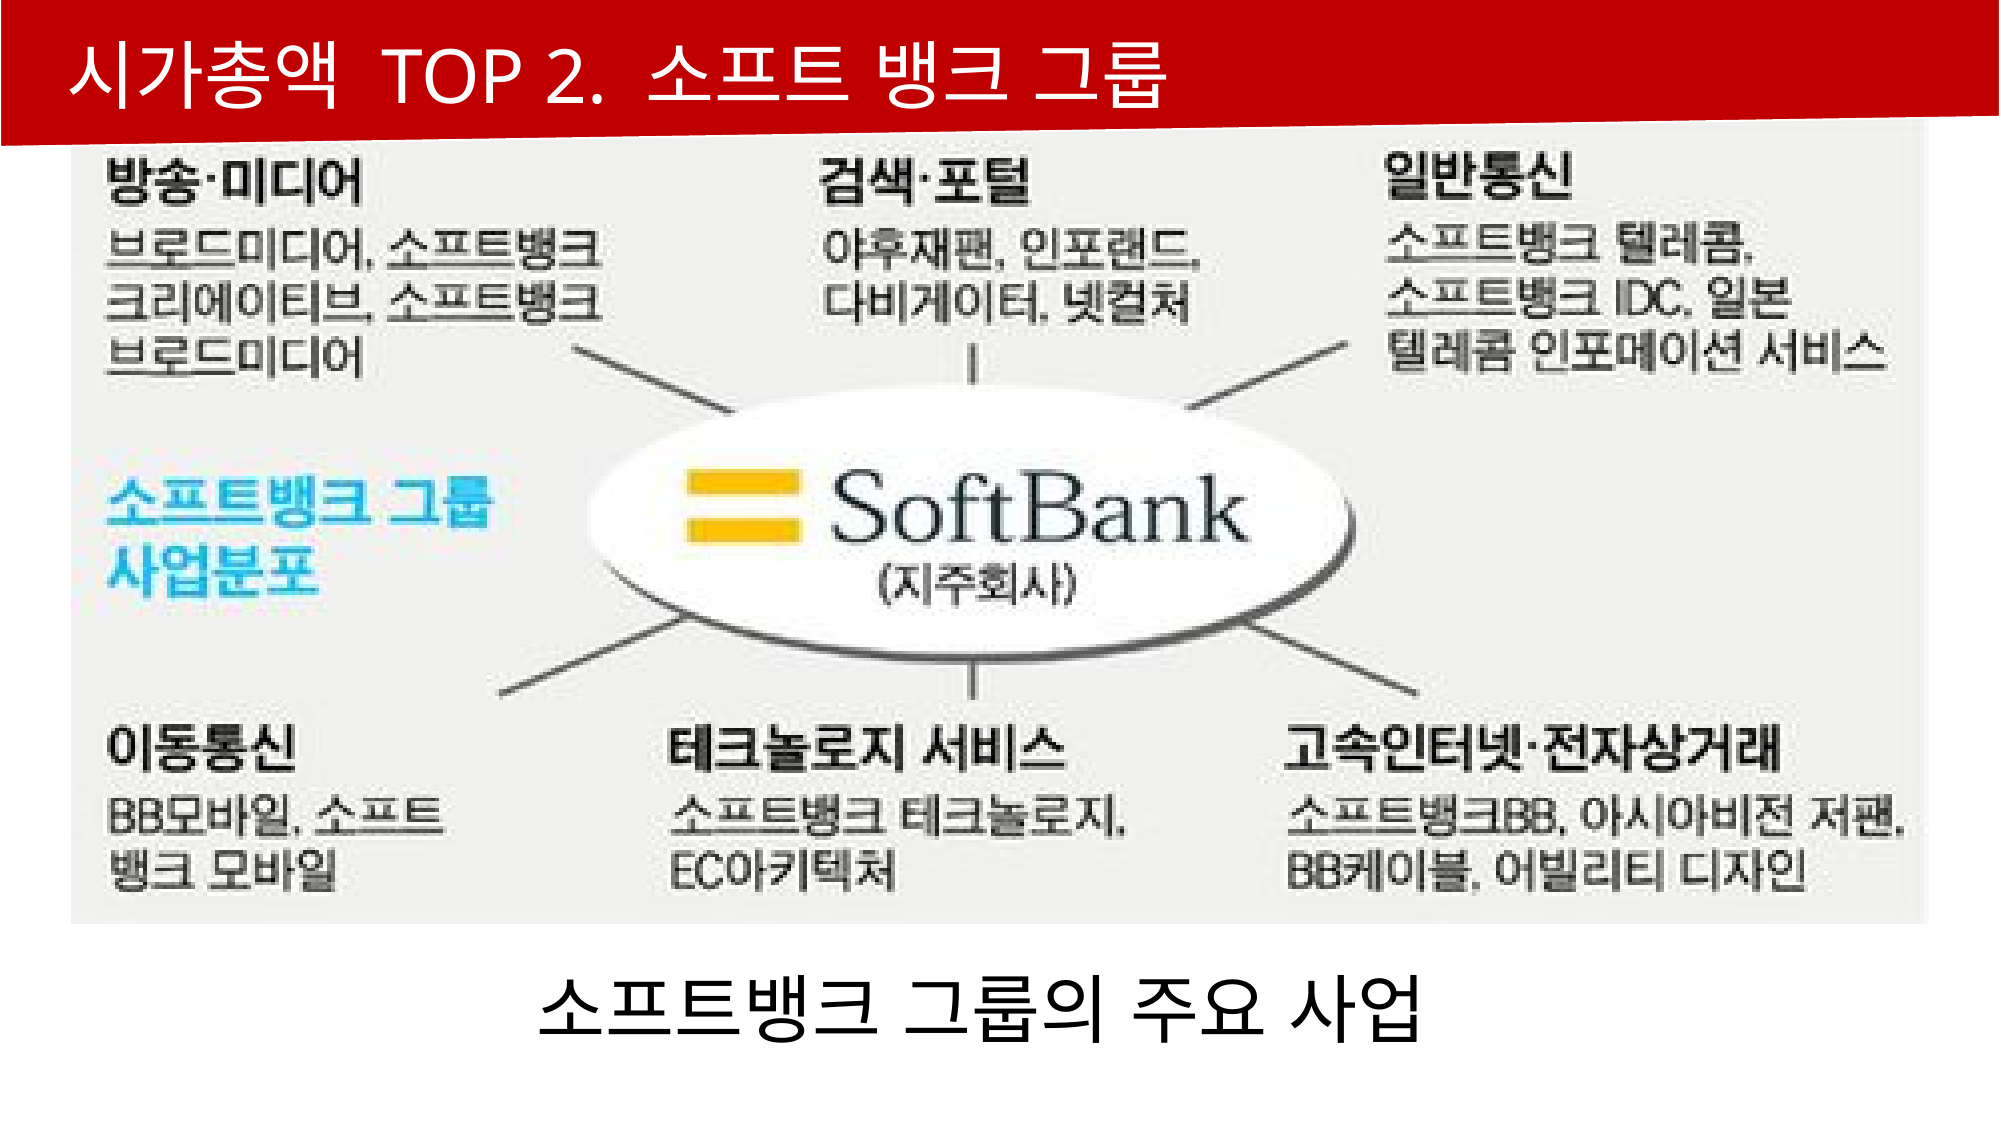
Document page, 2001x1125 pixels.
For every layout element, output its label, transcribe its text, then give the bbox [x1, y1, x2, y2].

text_box [70, 119, 1930, 925]
text_box 소프트뱅크 그룹의 주요 사업 [521, 954, 1600, 1060]
text_box 시가총액 TOP 2. 소프트 뱅크 그룹 [51, 21, 1265, 126]
text_box [0, 0, 2000, 148]
